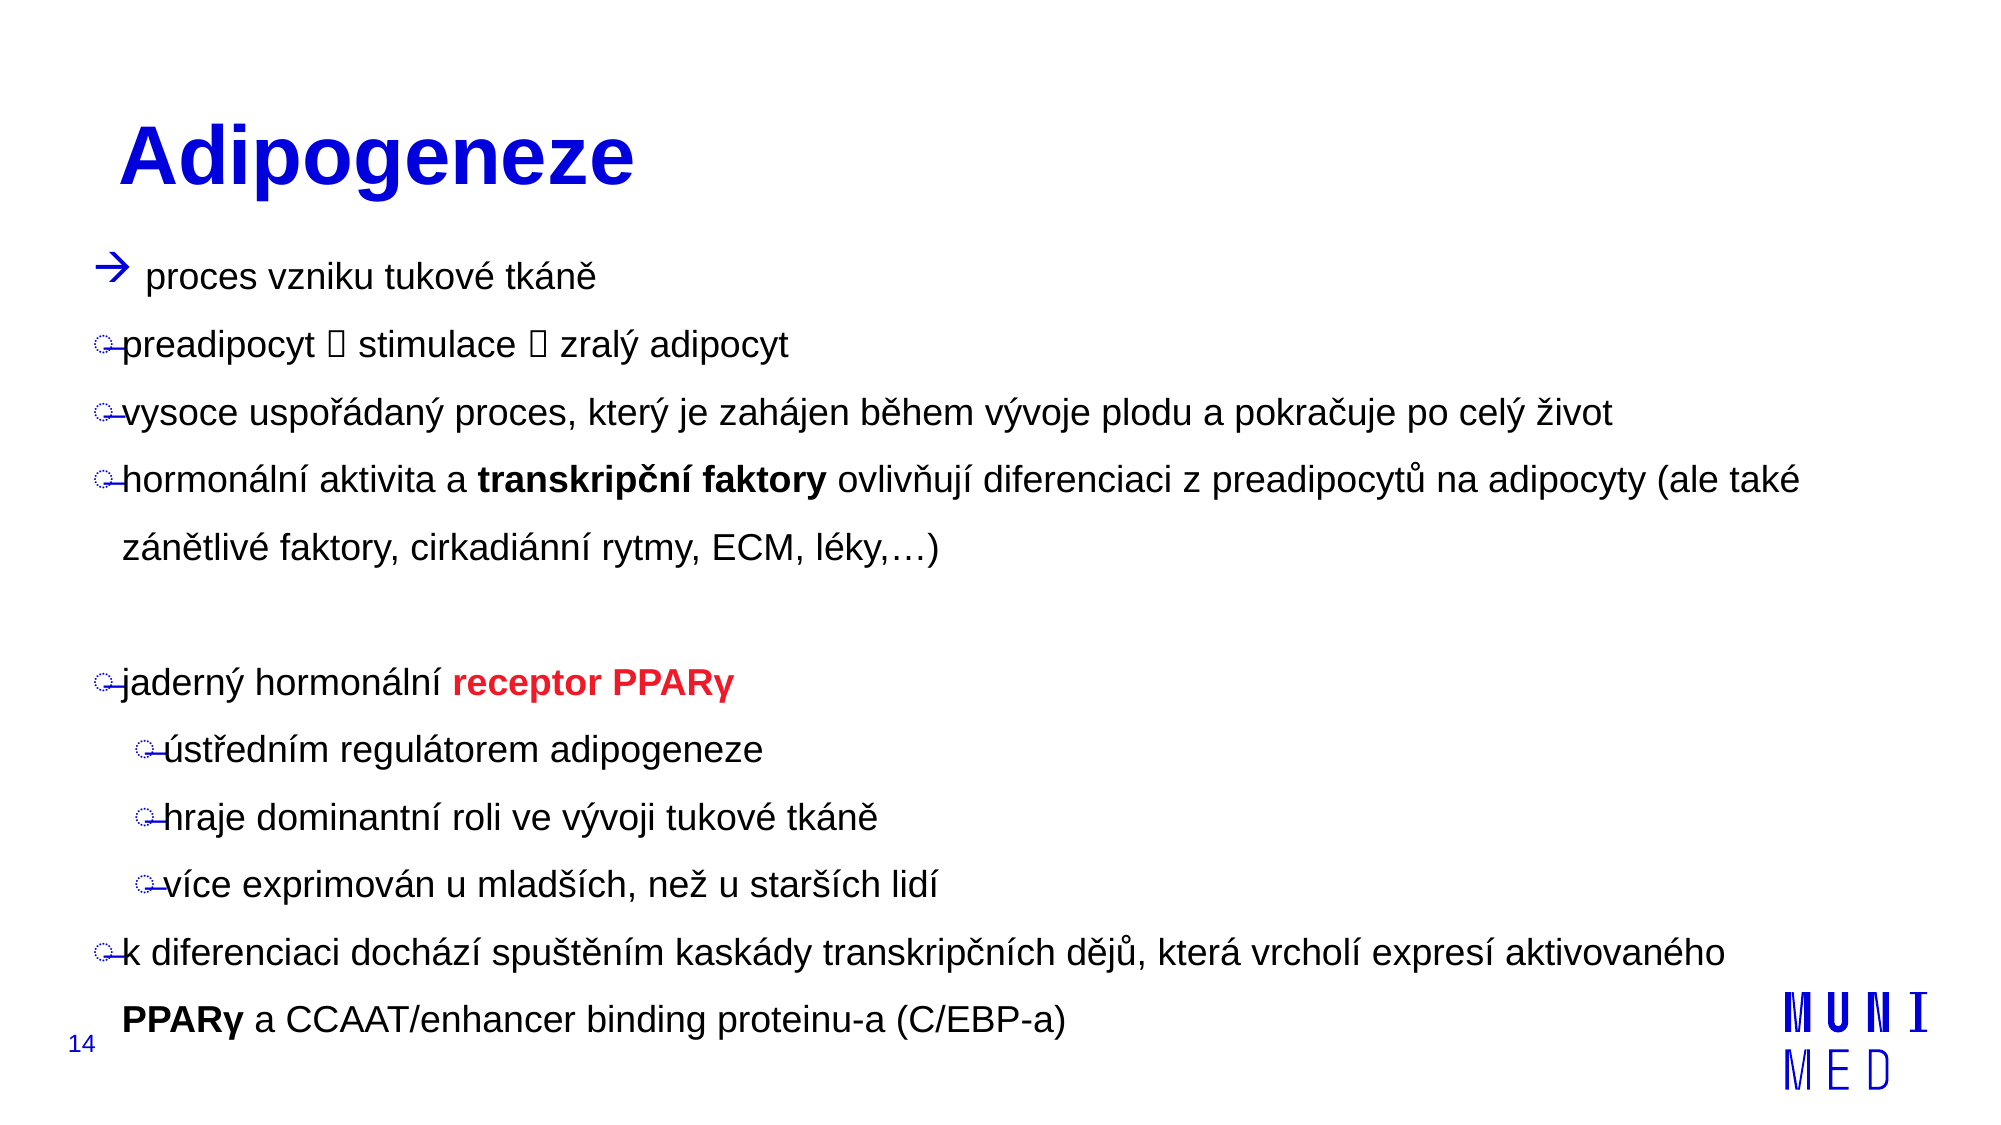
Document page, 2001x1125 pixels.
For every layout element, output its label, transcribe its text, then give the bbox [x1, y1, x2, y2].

title Adipogeneze [118, 118, 1883, 193]
slide_number 14 [67, 1021, 110, 1063]
list proces vzniku tukové tkáně preadipocyt  stimulace  zralý adipocyt vysoce uspořádaný proces, který je zahájen během vývoje plodu a pokračuje po celý život hormonální aktivita a transkripční faktory ovlivňují diferenciaci z preadipocytů na adipocyty (ale také zánětlivé faktory, cirkadiánní rytmy, ECM, léky,…) jaderný hormonální receptor PPARγ ústředním regulátorem adipogeneze hraje dominantní roli ve vývoji tukové tkáně více exprimován u mladších, než u starších lidí k diferenciaci dochází spuštěním kaskády transkripčních dějů, která vrcholí expresí aktivovaného PPARγ a CCAAT/enhancer binding proteinu-a (C/EBP-a) [80, 222, 1845, 1063]
